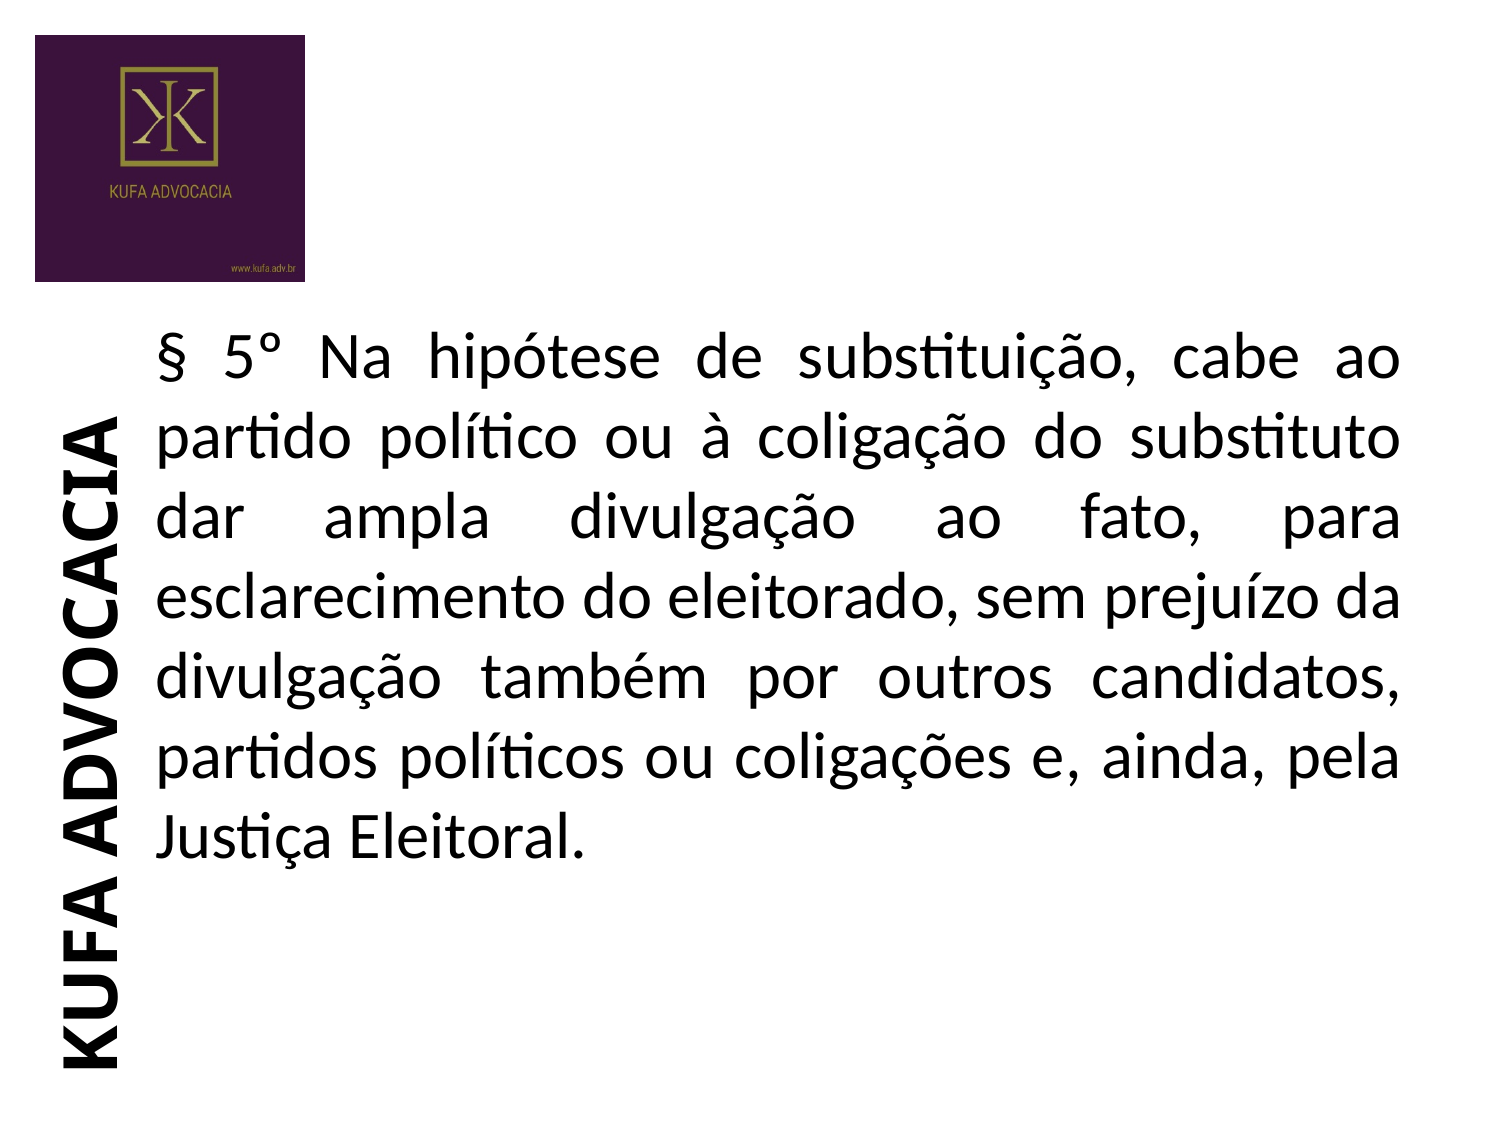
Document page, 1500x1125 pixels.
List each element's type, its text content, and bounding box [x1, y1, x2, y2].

text_box § 5º Na hipótese de substituição, cabe ao partido político ou à coligação do substituto dar ampla divulgação ao fato, para esclarecimento do eleitorado, sem prejuízo da divulgação também por outros candidatos, partidos políticos ou coligações e, ainda, pela Justiça Eleitoral. [140, 304, 1418, 880]
text_box KUFA ADVOCACIA [35, 293, 140, 1090]
picture [34, 34, 305, 282]
